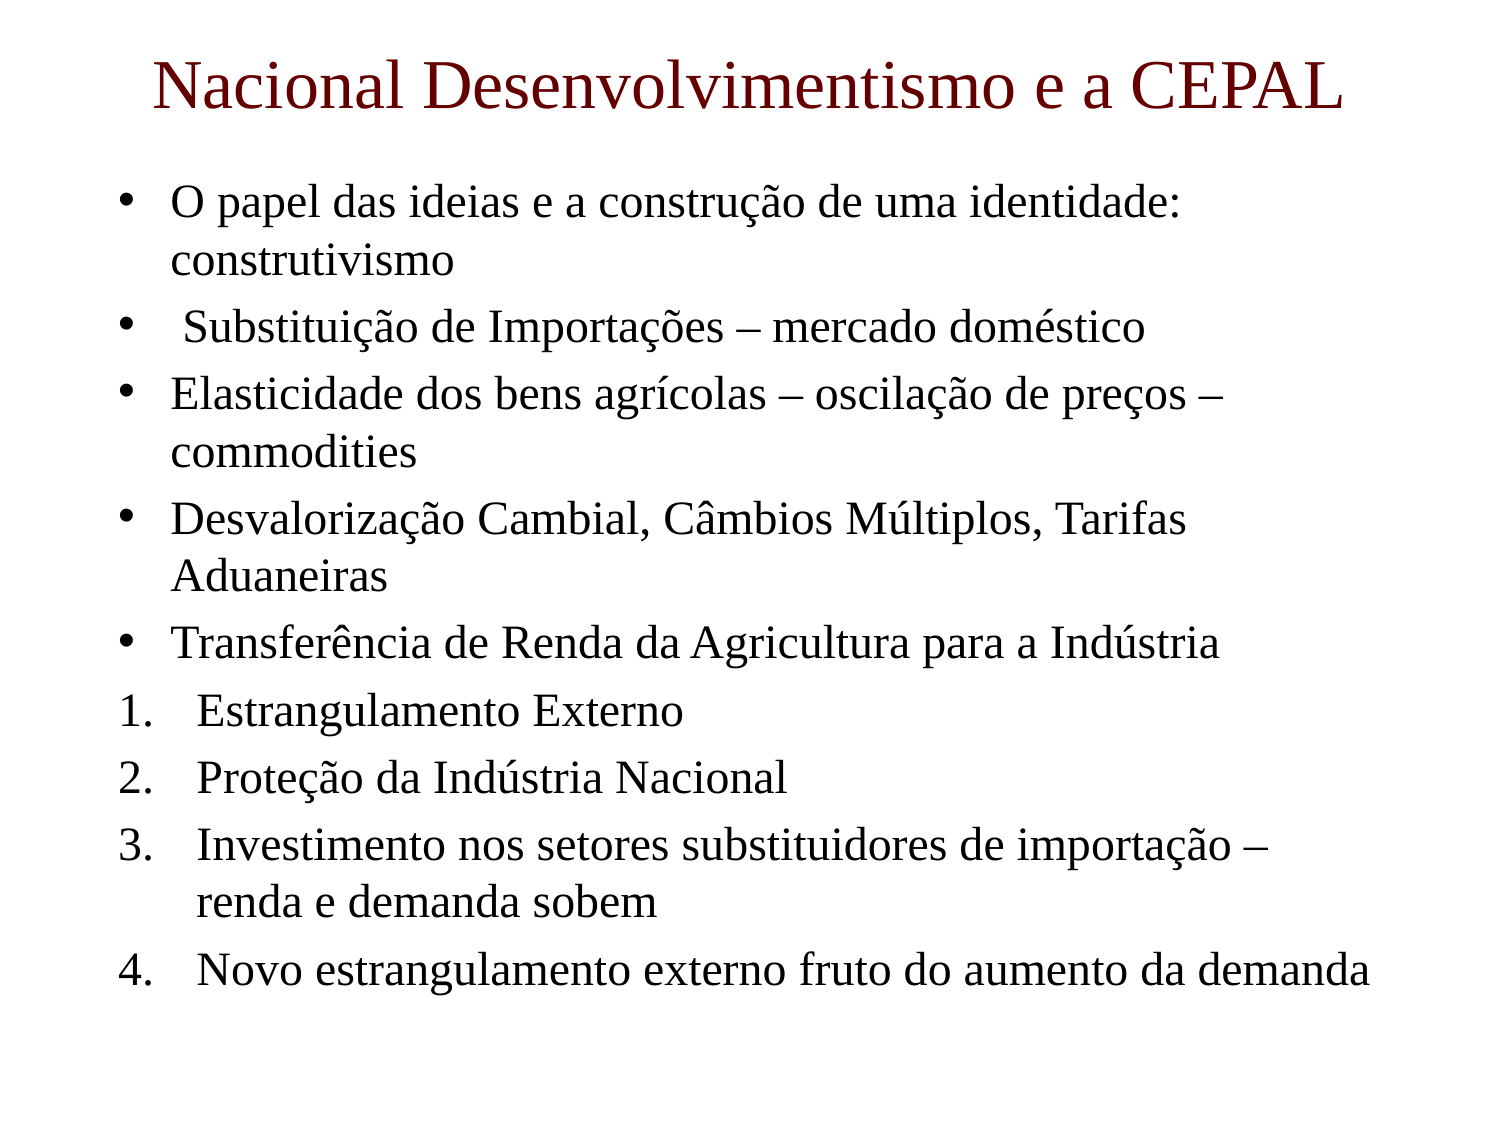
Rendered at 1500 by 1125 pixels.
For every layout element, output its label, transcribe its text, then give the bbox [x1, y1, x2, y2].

title Nacional Desenvolvimentismo e a CEPAL [103, 30, 1397, 132]
list O papel das ideias e a construção de uma identidade: construtivismo Substituição de Importações – mercado doméstico Elasticidade dos bens agrícolas – oscilação de preços – commodities Desvalorização Cambial, Câmbios Múltiplos, Tarifas Aduaneiras Transferência de Renda da Agricultura para a Indústria Estrangulamento Externo Proteção da Indústria Nacional Investimento nos setores substituidores de importação – renda e demanda sobem Novo estrangulamento externo fruto do aumento da demanda [103, 162, 1397, 1014]
